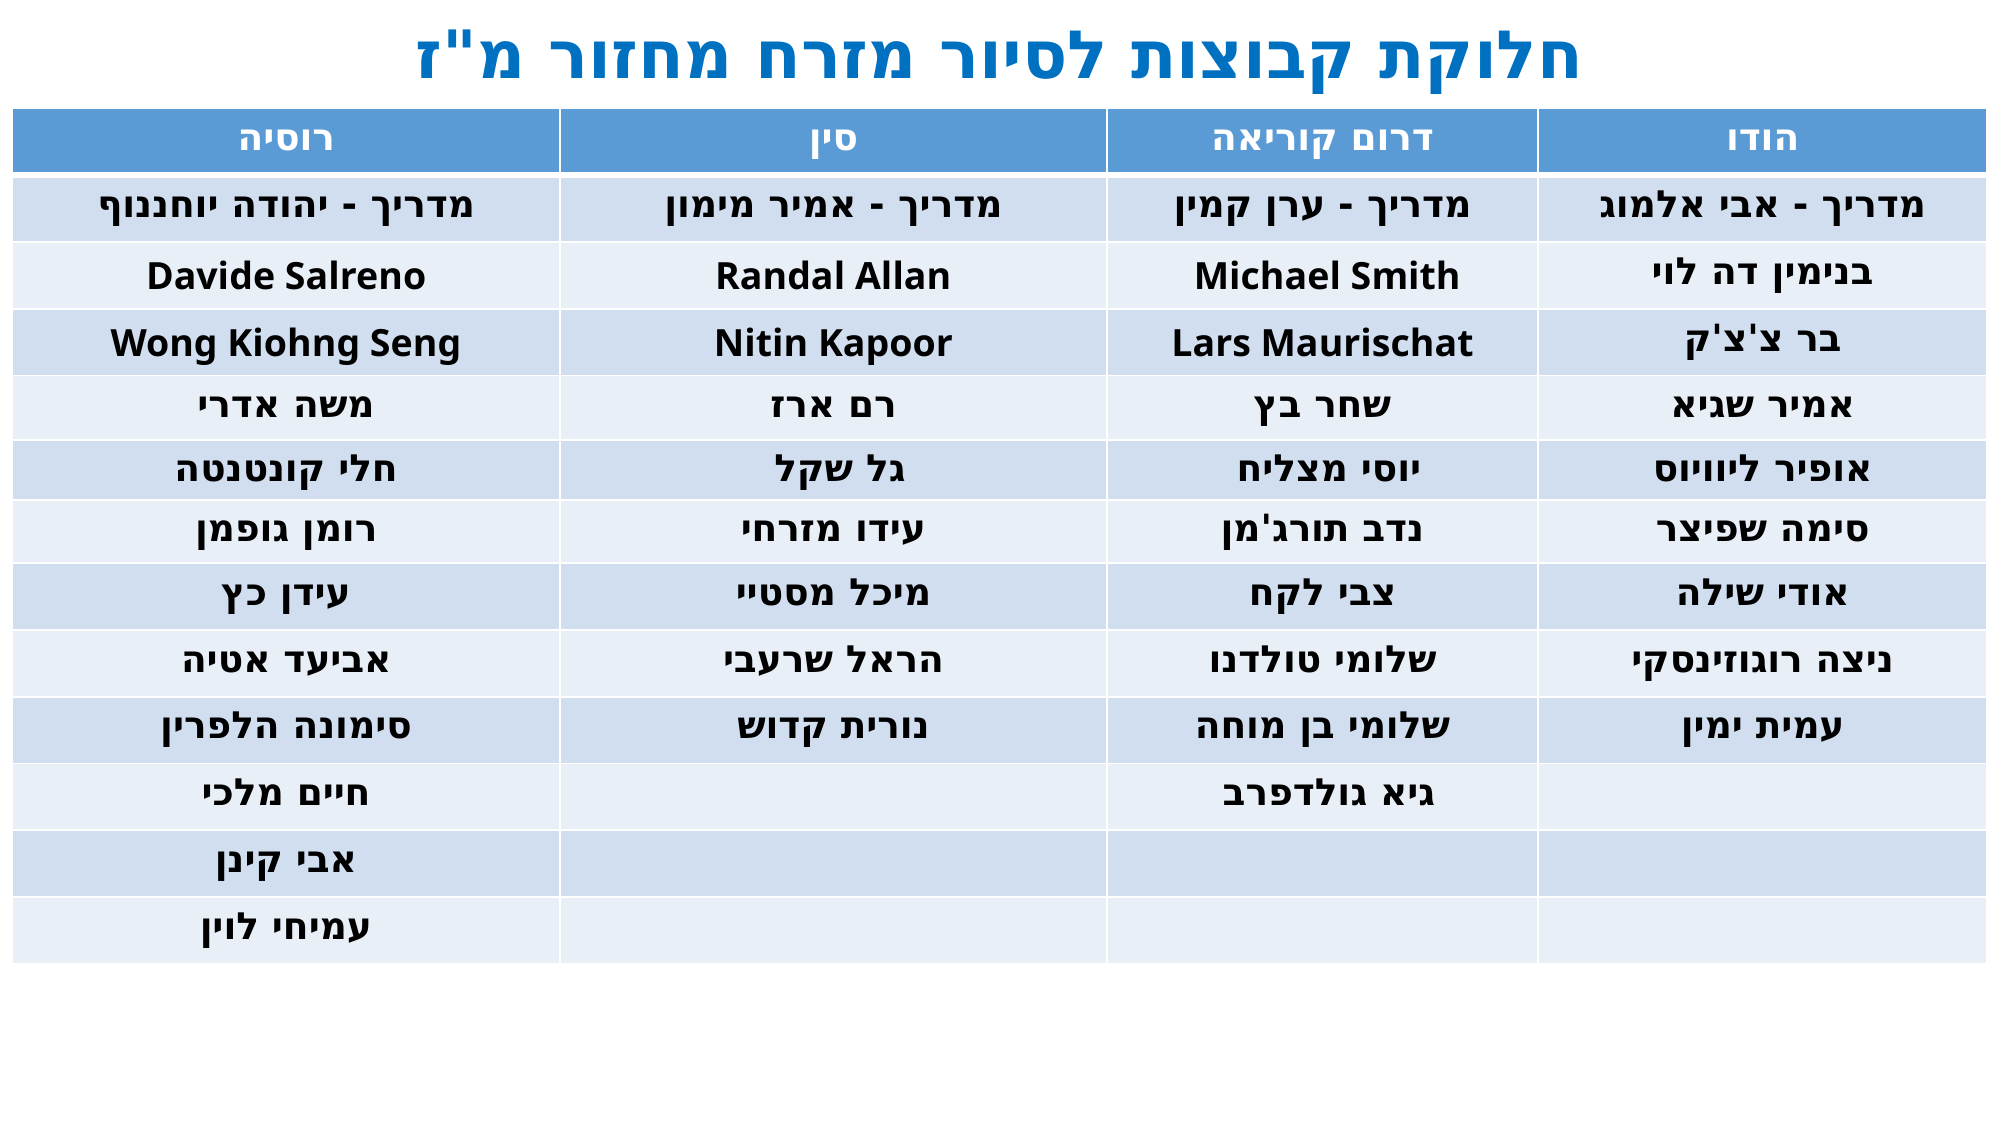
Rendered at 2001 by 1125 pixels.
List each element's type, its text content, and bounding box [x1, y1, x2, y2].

table_cell Michael Smith [1108, 243, 1537, 308]
table_cell סימונה הלפרין [13, 698, 559, 763]
table_cell מדריך - אבי אלמוג [1539, 178, 1986, 241]
table_cell אביעד אטיה [13, 631, 559, 696]
table_cell שלומי בן מוחה [1108, 698, 1537, 763]
table_cell נדב תורג'מן [1108, 501, 1537, 562]
table_cell [561, 898, 1106, 963]
table_cell אופיר ליוויוס [1539, 441, 1986, 499]
table_header רוסיה [13, 109, 559, 172]
table_cell [561, 764, 1106, 829]
table_cell מדריך - אמיר מימון [561, 178, 1106, 241]
table_cell [1539, 831, 1986, 896]
table_cell משה אדרי [13, 376, 559, 439]
table_cell עמית ימין [1539, 698, 1986, 763]
table_cell בר צ'צ'ק [1539, 310, 1986, 375]
table_cell אמיר שגיא [1539, 376, 1986, 439]
table_cell סימה שפיצר [1539, 501, 1986, 562]
table_cell יוסי מצליח [1108, 441, 1537, 499]
table_cell מדריך - ערן קמין [1108, 178, 1537, 241]
table_cell חלי קונטנטה [13, 441, 559, 499]
table_cell [561, 831, 1106, 896]
table_cell [1108, 831, 1537, 896]
table_cell הראל שרעבי [561, 631, 1106, 696]
table_cell מדריך - יהודה יוחננוף [13, 178, 559, 241]
table_cell נורית קדוש [561, 698, 1106, 763]
table_cell עידן כץ [13, 564, 559, 629]
table_cell עידו מזרחי [561, 501, 1106, 562]
table_cell Randal Allan [561, 243, 1106, 308]
text_box חלוקת קבוצות לסיור מזרח מחזור מ"ז [249, 0, 1750, 100]
table_cell [1108, 898, 1537, 963]
table_cell מיכל מסטיי [561, 564, 1106, 629]
table_cell אבי קינן [13, 831, 559, 896]
table_header הודו [1539, 109, 1986, 172]
table_cell גל שקל [561, 441, 1106, 499]
table_cell רומן גופמן [13, 501, 559, 562]
table_cell צבי לקח [1108, 564, 1537, 629]
table_cell בנימין דה לוי [1539, 243, 1986, 308]
table_cell שחר בץ [1108, 376, 1537, 439]
table_cell ניצה רוגוזינסקי [1539, 631, 1986, 696]
table_cell עמיחי לוין [13, 898, 559, 963]
table_cell [1539, 898, 1986, 963]
table_cell רם ארז [561, 376, 1106, 439]
table_cell Lars Maurischat [1108, 310, 1537, 375]
table_cell Nitin Kapoor [561, 310, 1106, 375]
table_cell שלומי טולדנו [1108, 631, 1537, 696]
table_cell Wong Kiohng Seng [13, 310, 559, 375]
table_cell [1539, 764, 1986, 829]
table_header דרום קוריאה [1108, 109, 1537, 172]
table_cell חיים מלכי [13, 764, 559, 829]
table_header סין [561, 109, 1106, 172]
table_cell Davide Salreno [13, 243, 559, 308]
table_cell אודי שילה [1539, 564, 1986, 629]
table_cell גיא גולדפרב [1108, 764, 1537, 829]
